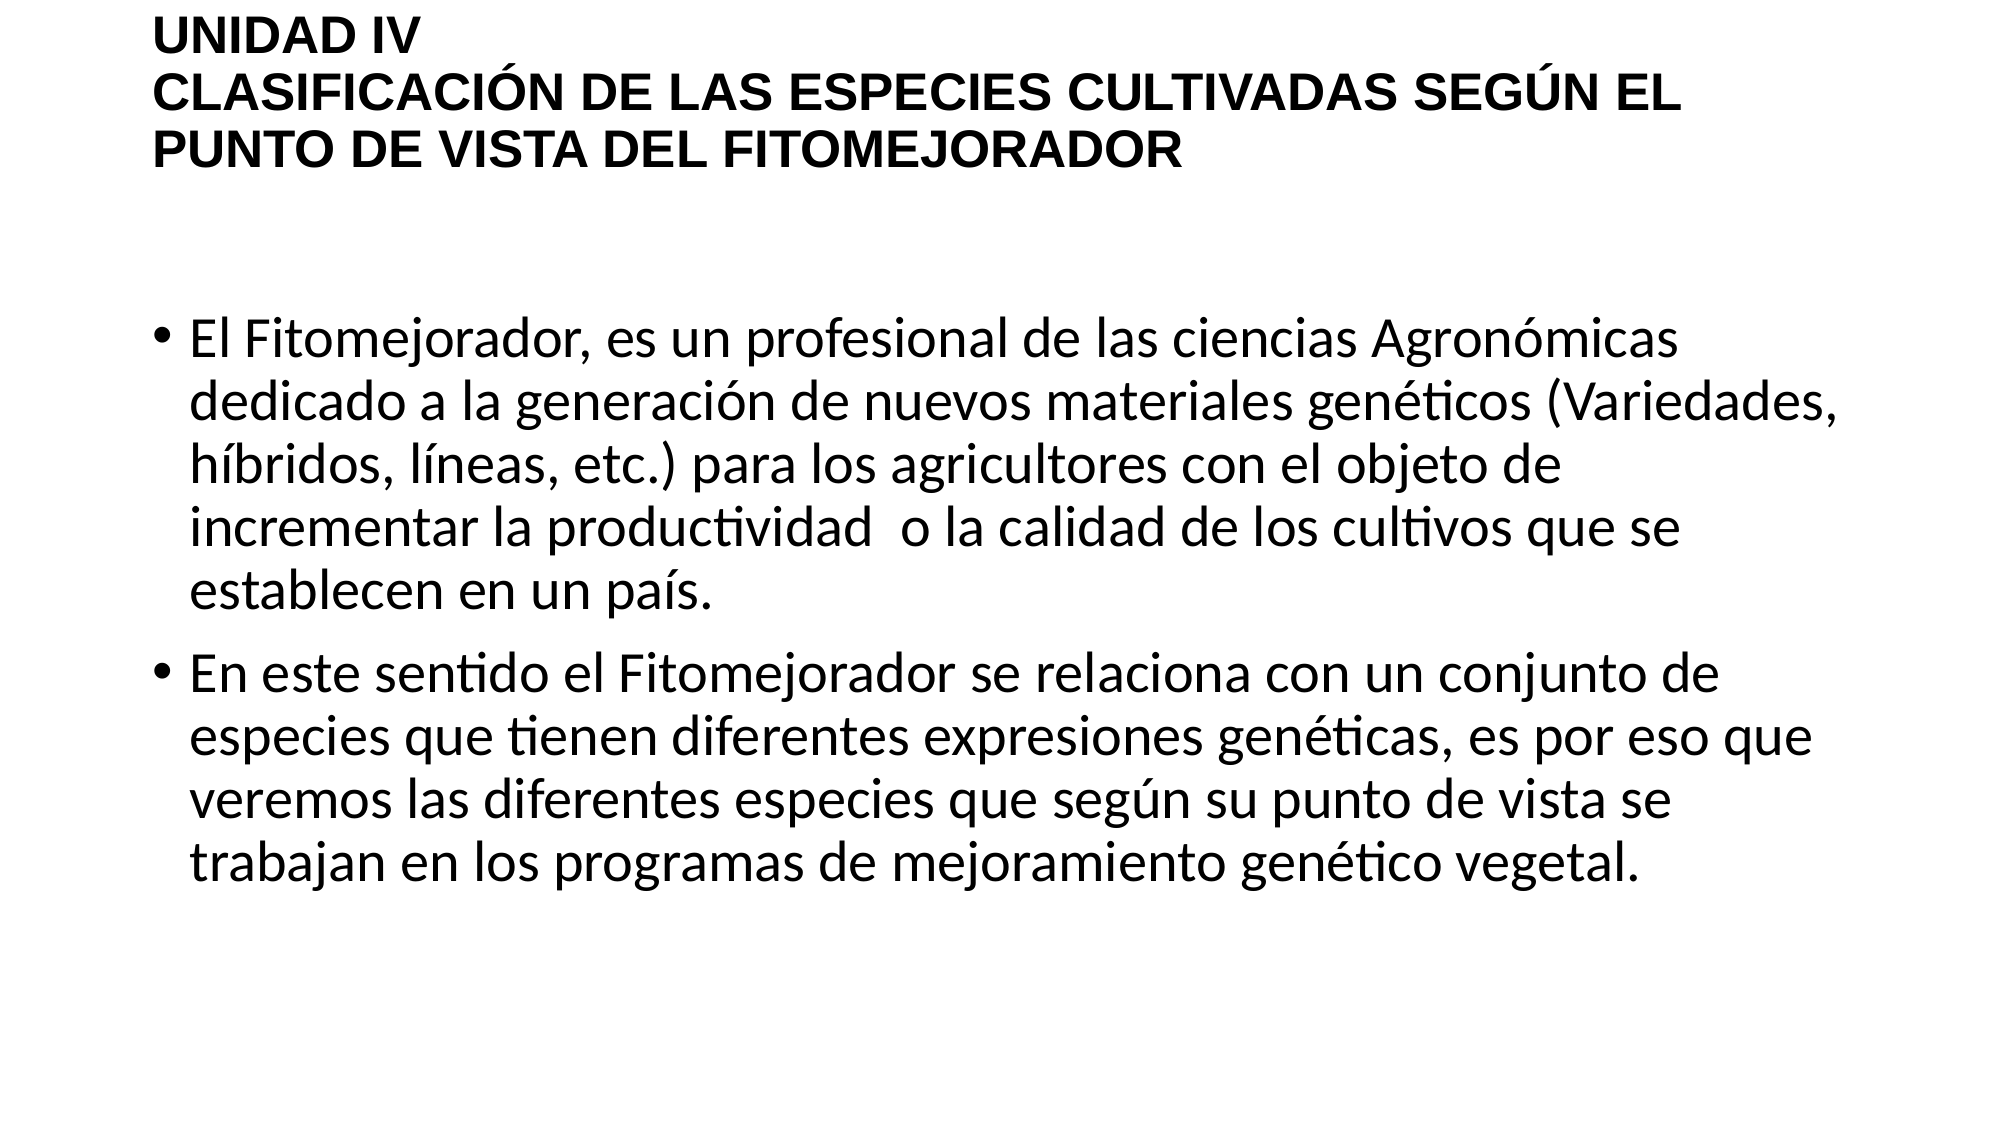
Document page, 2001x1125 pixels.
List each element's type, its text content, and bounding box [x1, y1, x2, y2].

title UNIDAD IV CLASIFICACIÓN DE LAS ESPECIES CULTIVADAS SEGÚN EL PUNTO DE VISTA DEL FITOMEJORADOR [137, 0, 1863, 278]
list El Fitomejorador, es un profesional de las ciencias Agronómicas dedicado a la generación de nuevos materiales genéticos (Variedades, híbridos, líneas, etc.) para los agricultores con el objeto de incrementar la productividad o la calidad de los cultivos que se establecen en un país. En este sentido el Fitomejorador se relaciona con un conjunto de especies que tienen diferentes expresiones genéticas, es por eso que veremos las diferentes especies que según su punto de vista se trabajan en los programas de mejoramiento genético vegetal. [137, 299, 1863, 1014]
